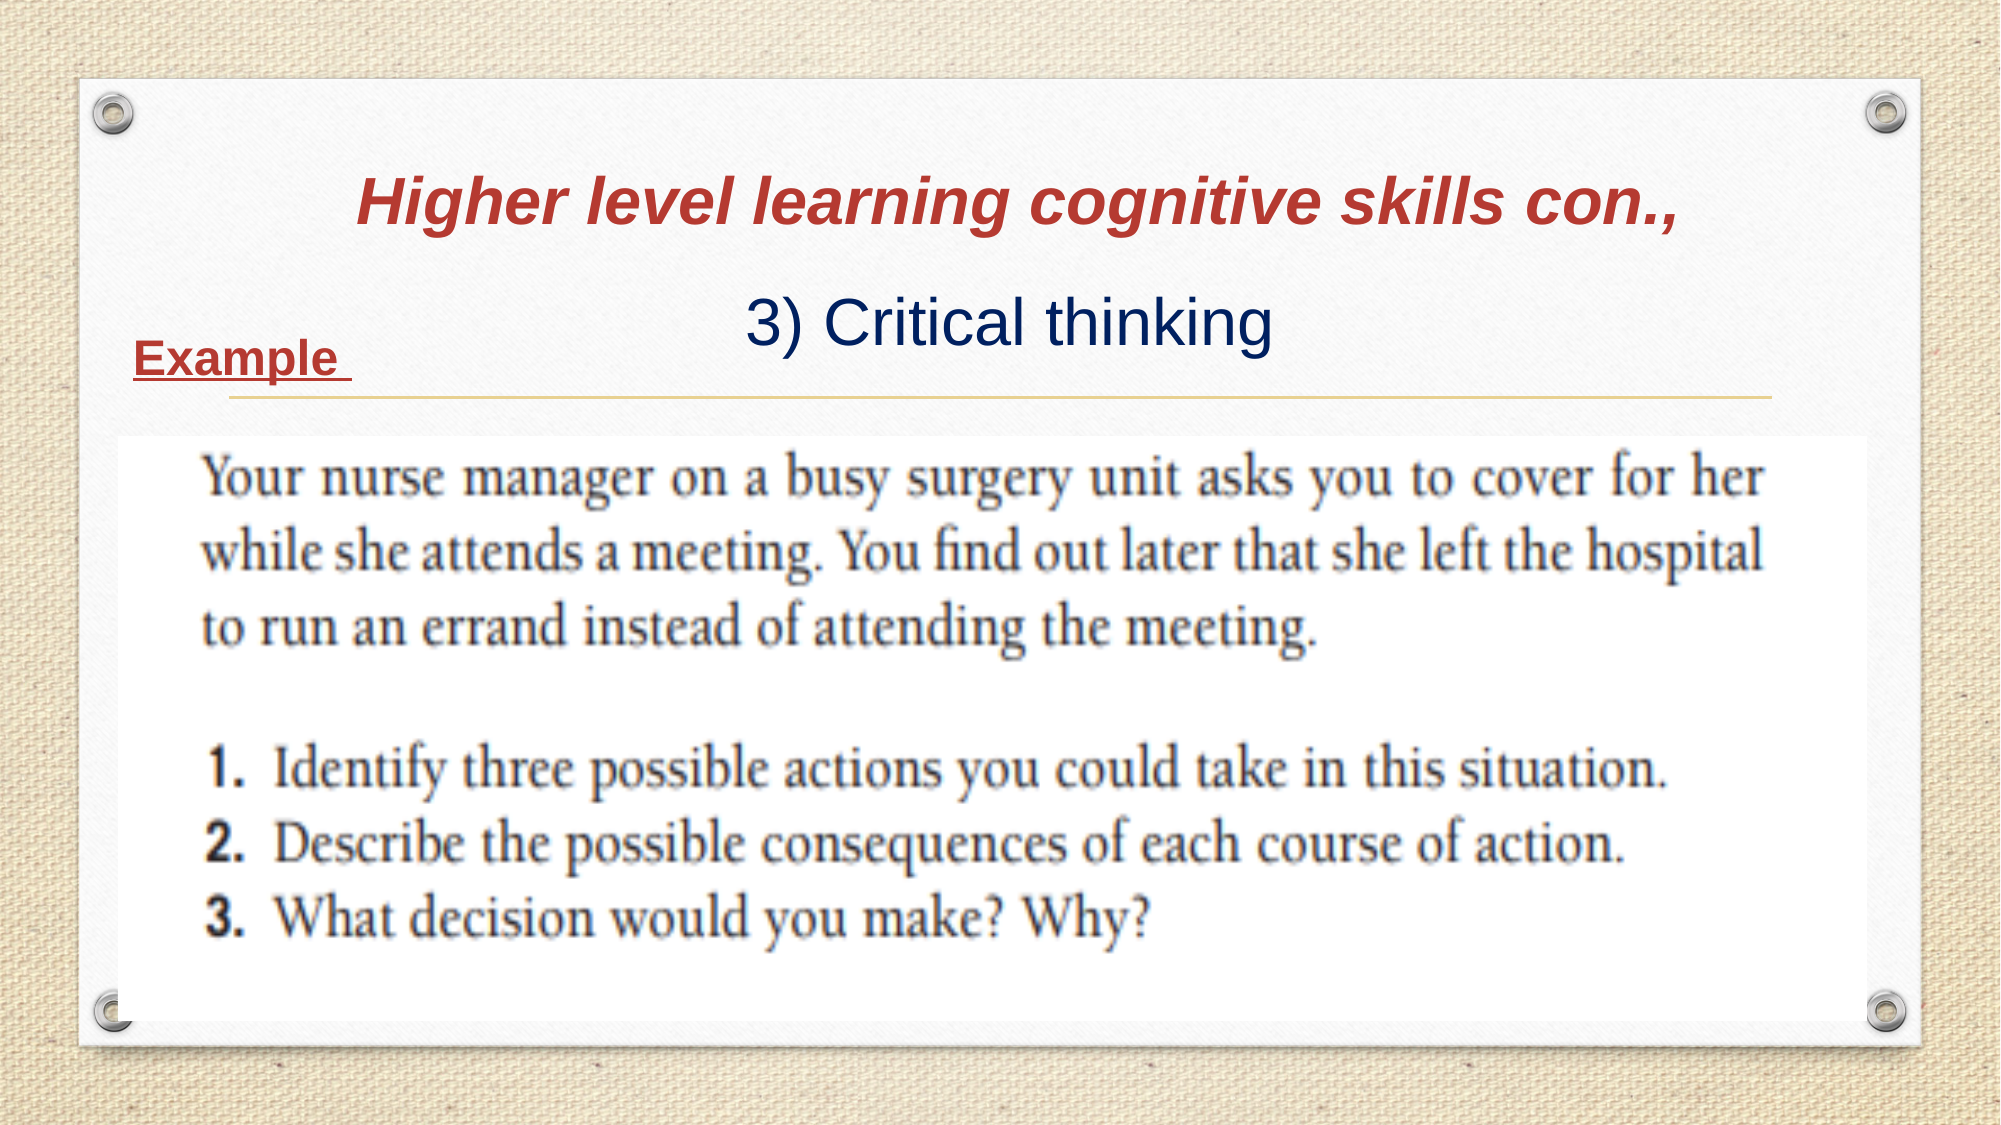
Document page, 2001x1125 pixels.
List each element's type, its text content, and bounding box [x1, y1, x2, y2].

picture [0, 0, 2001, 1125]
title Higher level learning cognitive skills con., 3) Critical thinking [144, 101, 1894, 375]
slide_number 19 [1698, 1021, 1788, 1025]
list Example [117, 317, 1867, 436]
